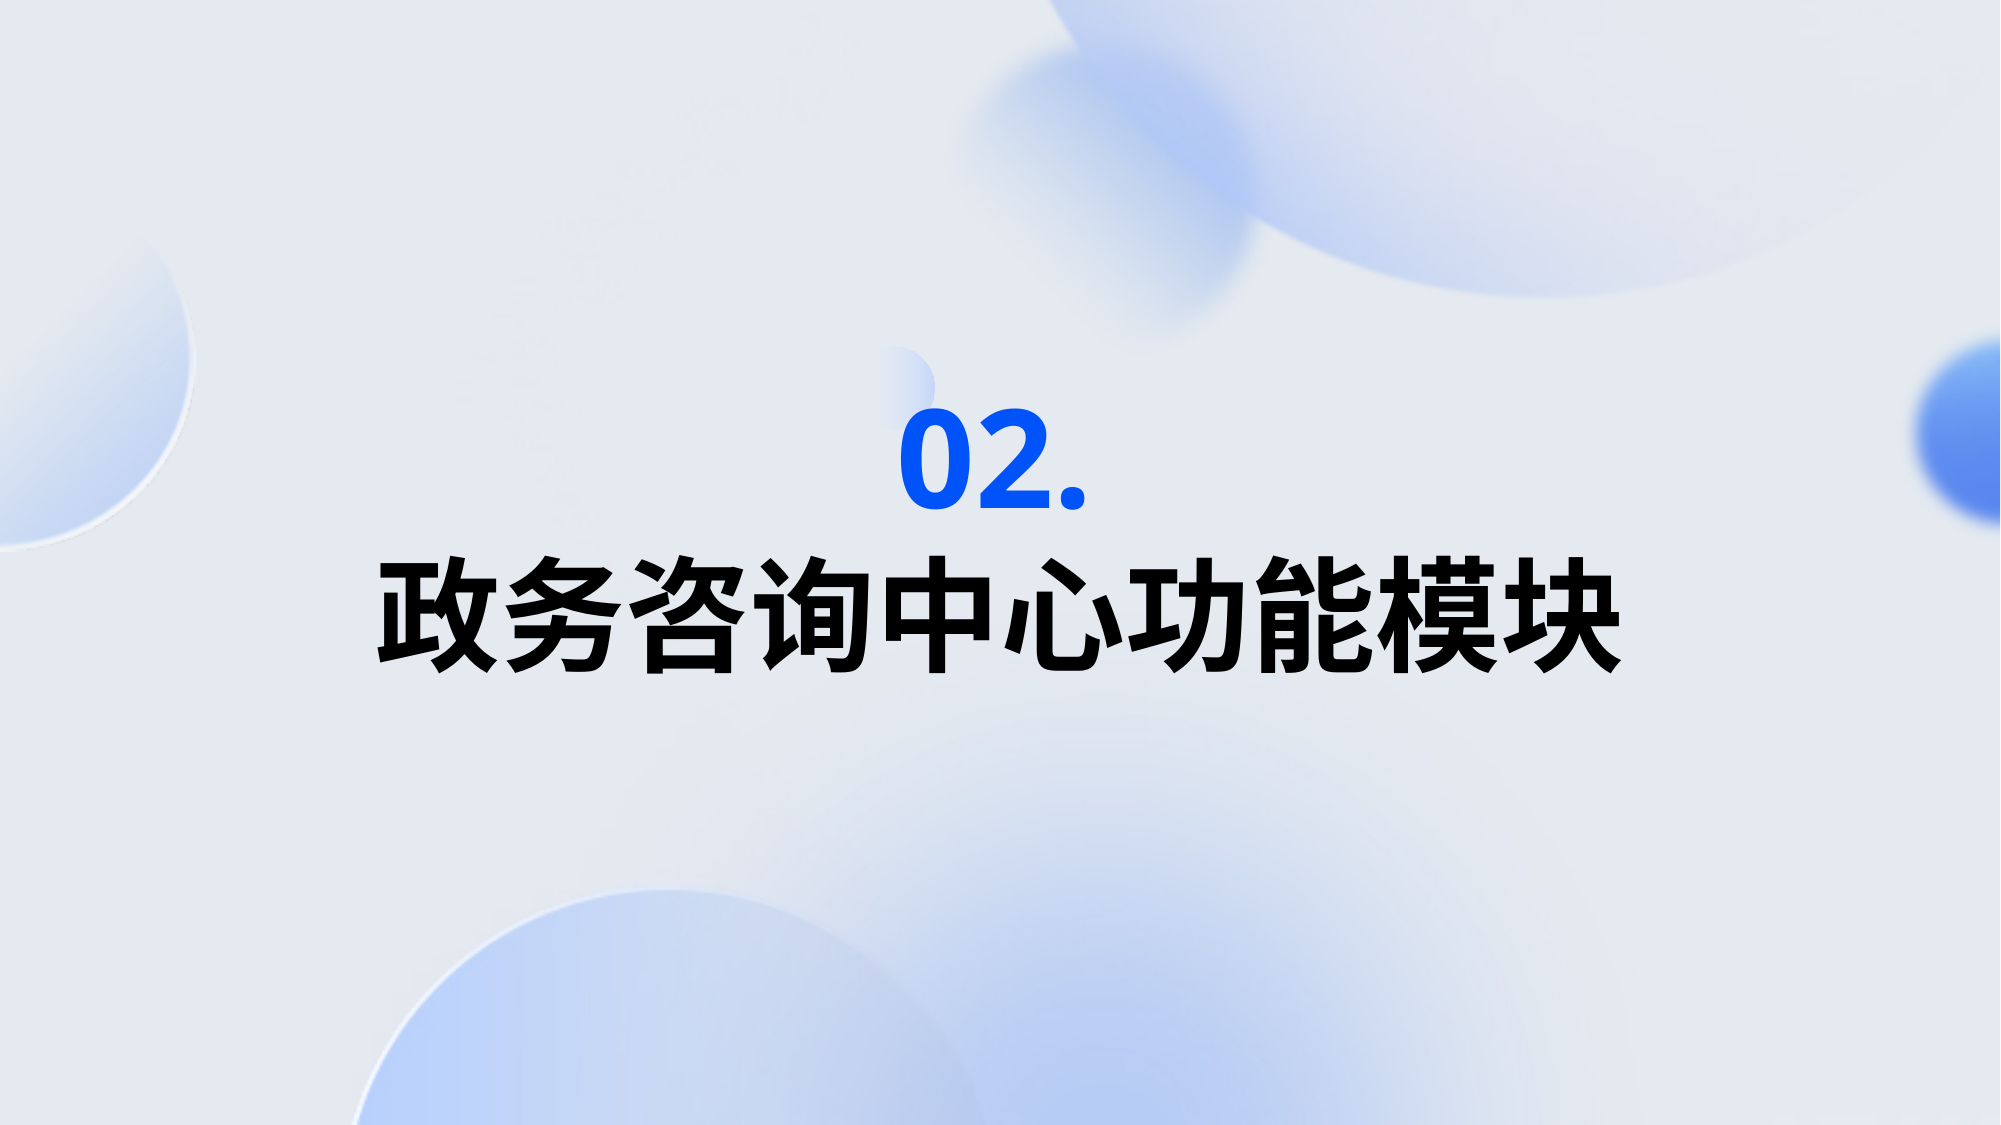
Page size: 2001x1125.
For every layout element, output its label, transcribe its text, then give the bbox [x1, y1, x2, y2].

text_box [849, 344, 936, 430]
text_box 02. [881, 387, 1200, 544]
title 政务咨询中心功能模块 [137, 530, 1863, 748]
